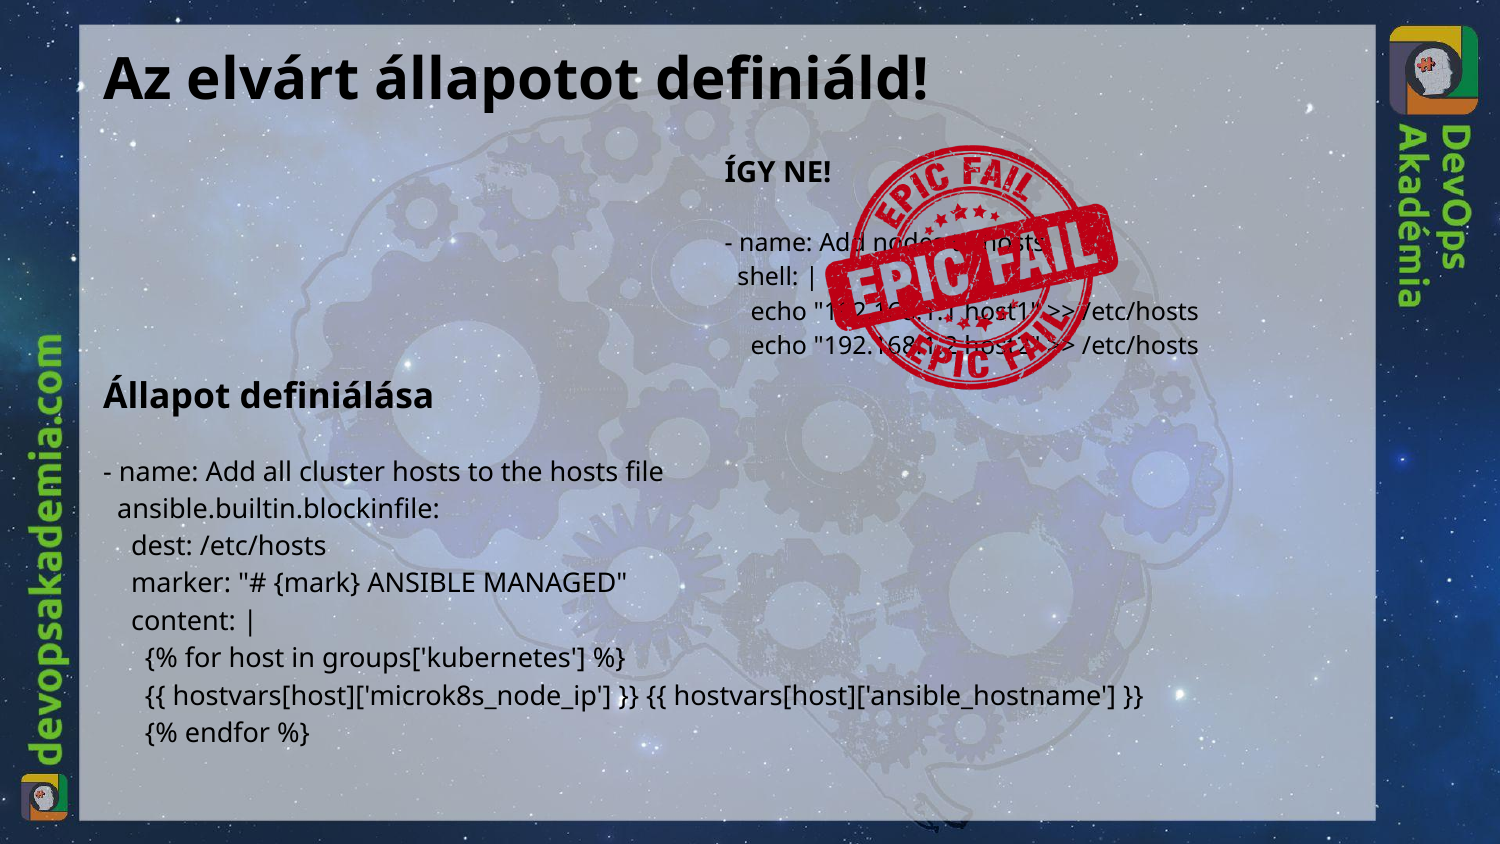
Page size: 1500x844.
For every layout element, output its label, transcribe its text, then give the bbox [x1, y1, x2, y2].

picture [0, 0, 1500, 844]
title Az elvárt állapotot definiáld! [88, 26, 1368, 121]
list Állapot definiálása - name: Add all cluster hosts to the hosts file ansible.builtin.blockinfile: dest: /etc/hosts marker: "# {mark} ANSIBLE MANAGED" content: | {% for host in groups['kubernetes'] %} {{ hostvars[host]['microk8s_node_ip'] }} {{ hostvars[host]['ansible_hostname'] }} {% endfor %} [88, 351, 1368, 810]
list ÍGY NE! - name: Add nodes to hosts shell: | echo "192.168.1.1 host1" >> /etc/hosts echo "192.168.1.2 host2" >> /etc/hosts [709, 133, 1292, 351]
